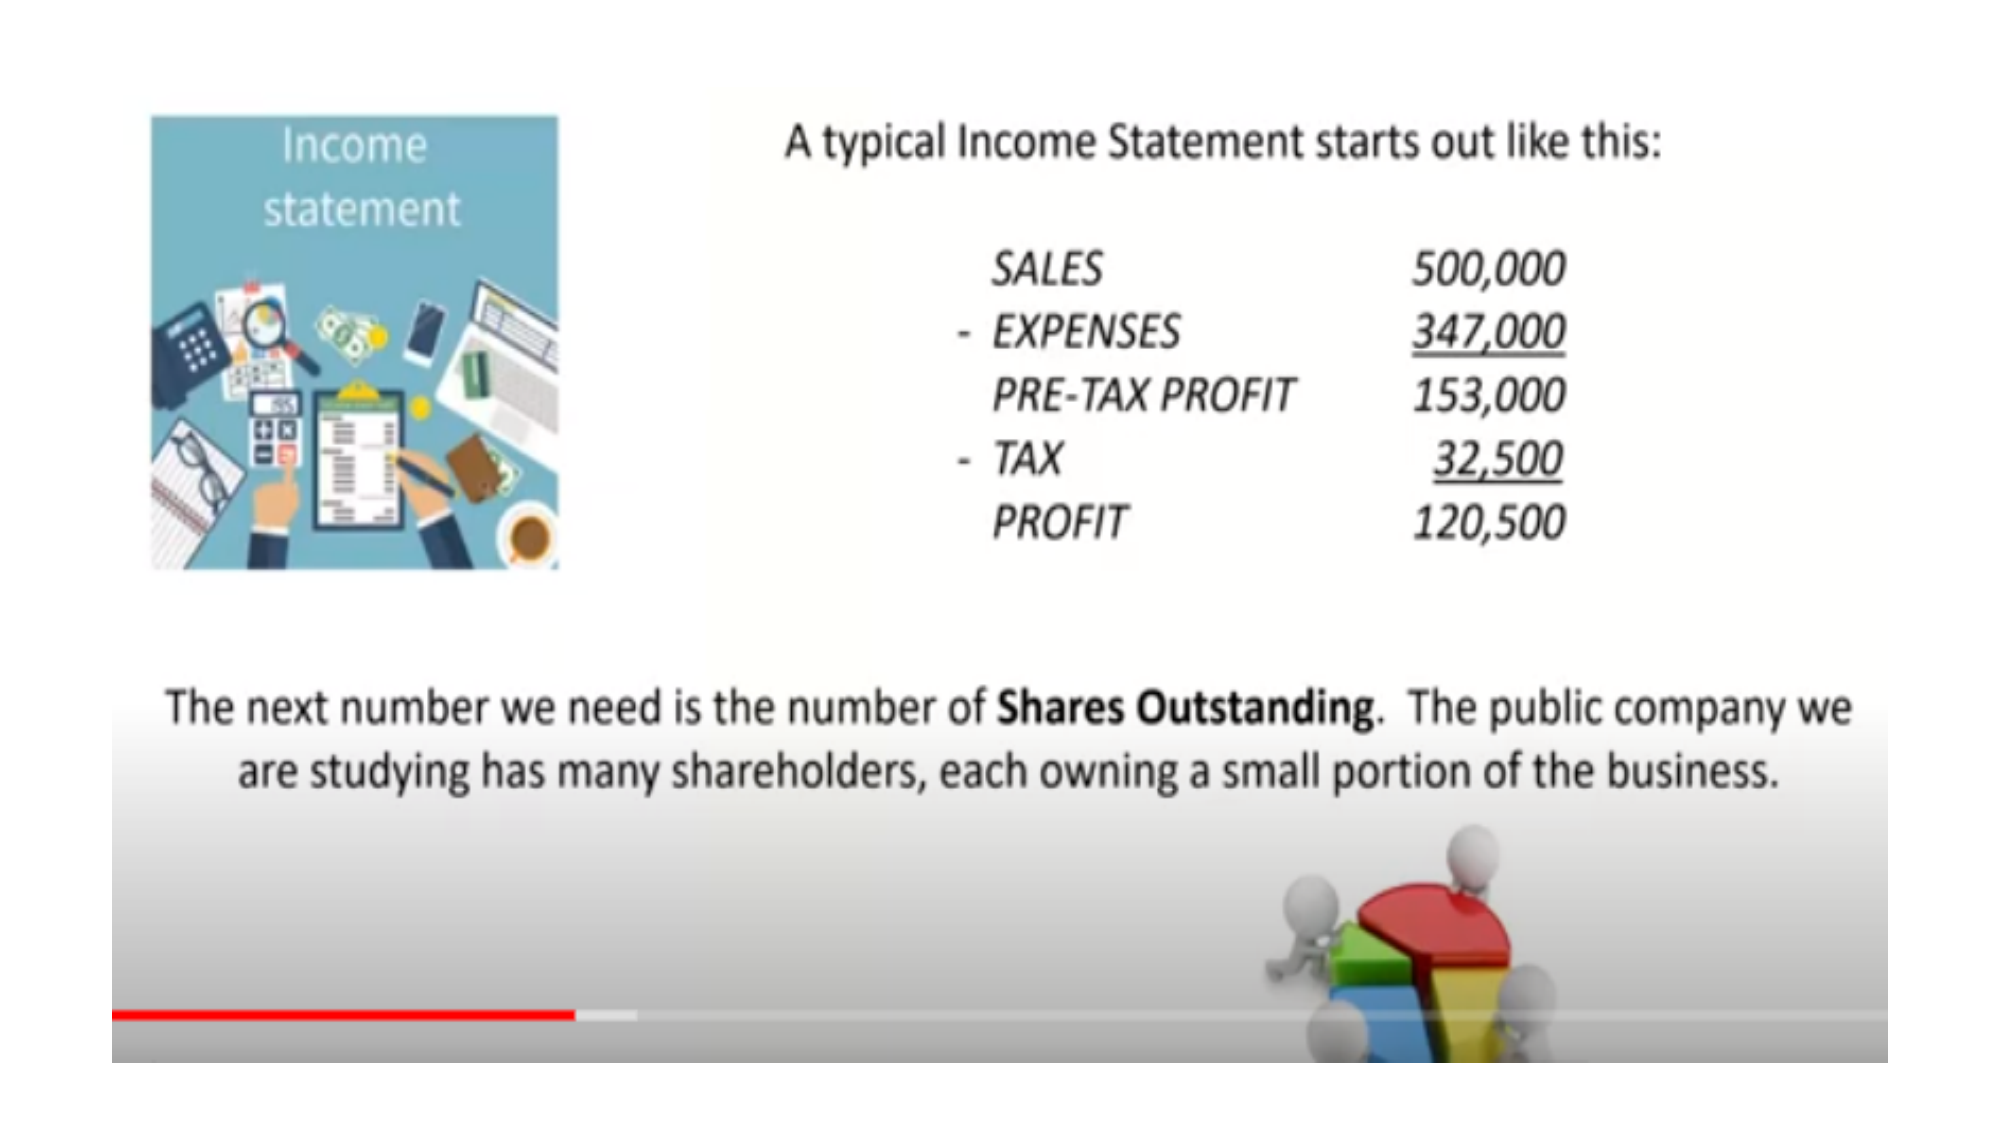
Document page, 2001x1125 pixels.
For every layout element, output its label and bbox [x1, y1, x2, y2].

picture [112, 87, 1888, 1063]
